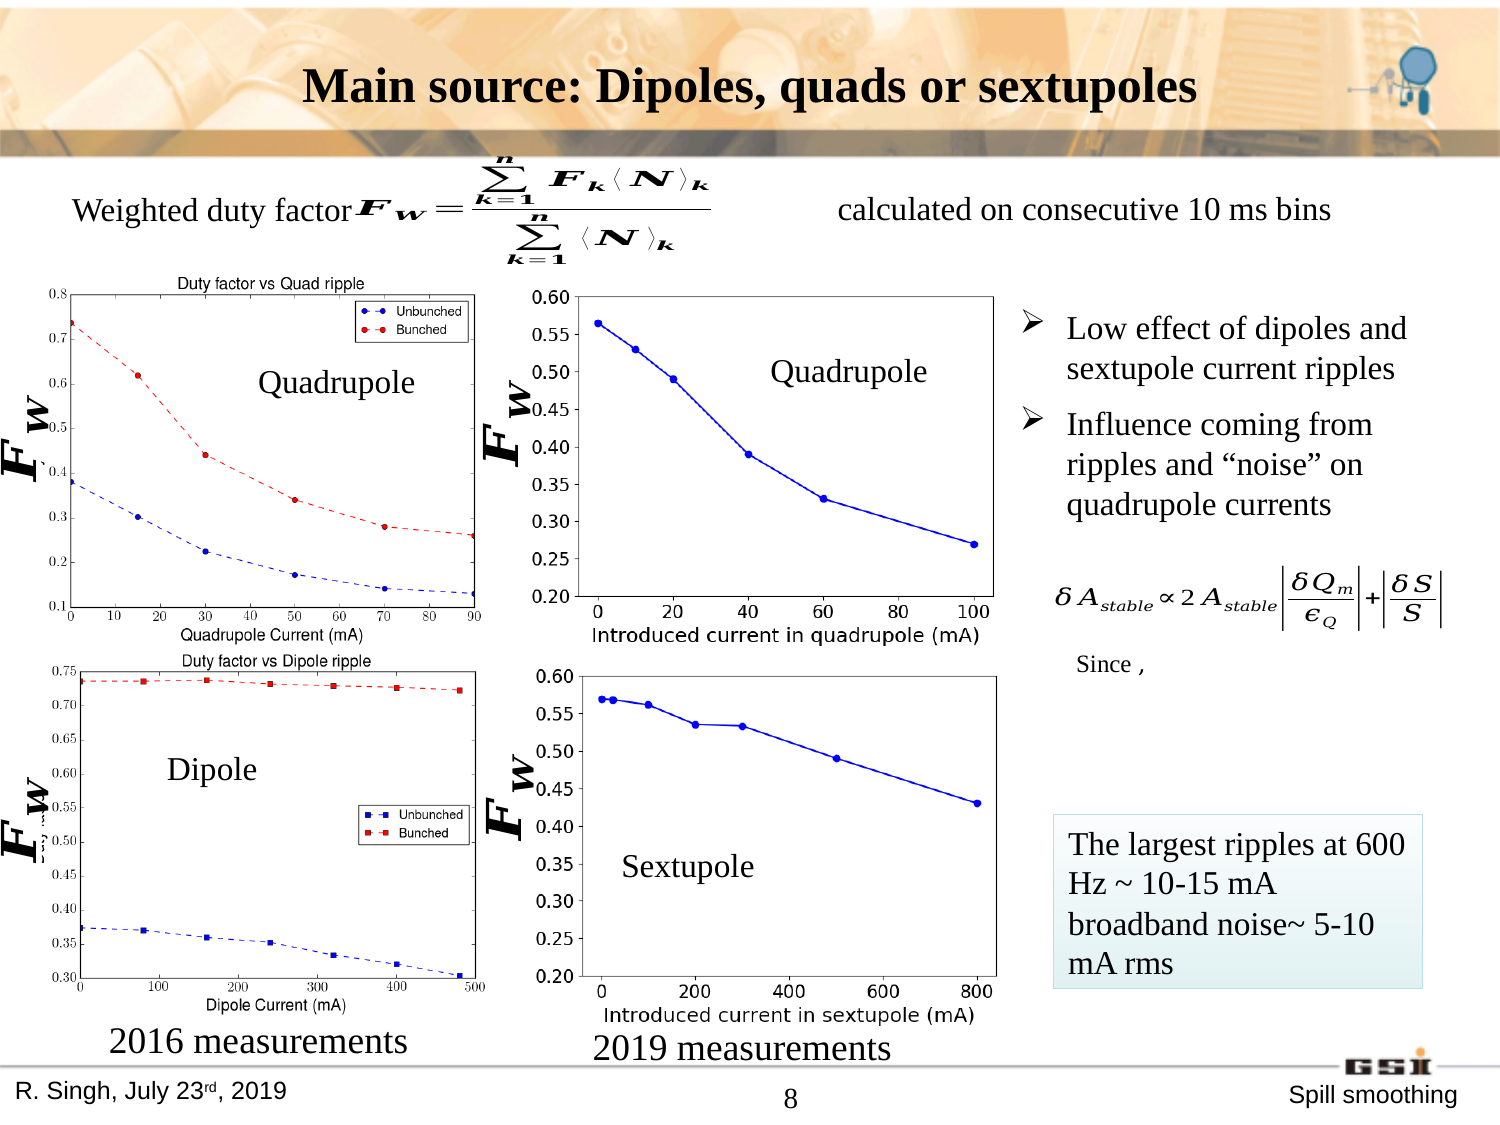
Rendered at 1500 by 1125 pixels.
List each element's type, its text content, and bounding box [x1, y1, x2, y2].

text_box 2016 measurements [94, 1024, 424, 1069]
slide_number 8 [615, 1072, 966, 1125]
text_box 2019 measurements [577, 1044, 907, 1076]
text_box The largest ripples at 600 Hz ~ 10-15 mA broadband noise~ 5-10 mA rms [1053, 814, 1423, 989]
text_box Weighted duty factor [56, 180, 368, 235]
title Main source: Dipoles, quads or sextupoles [75, 45, 1425, 138]
picture [0, 0, 1500, 1122]
